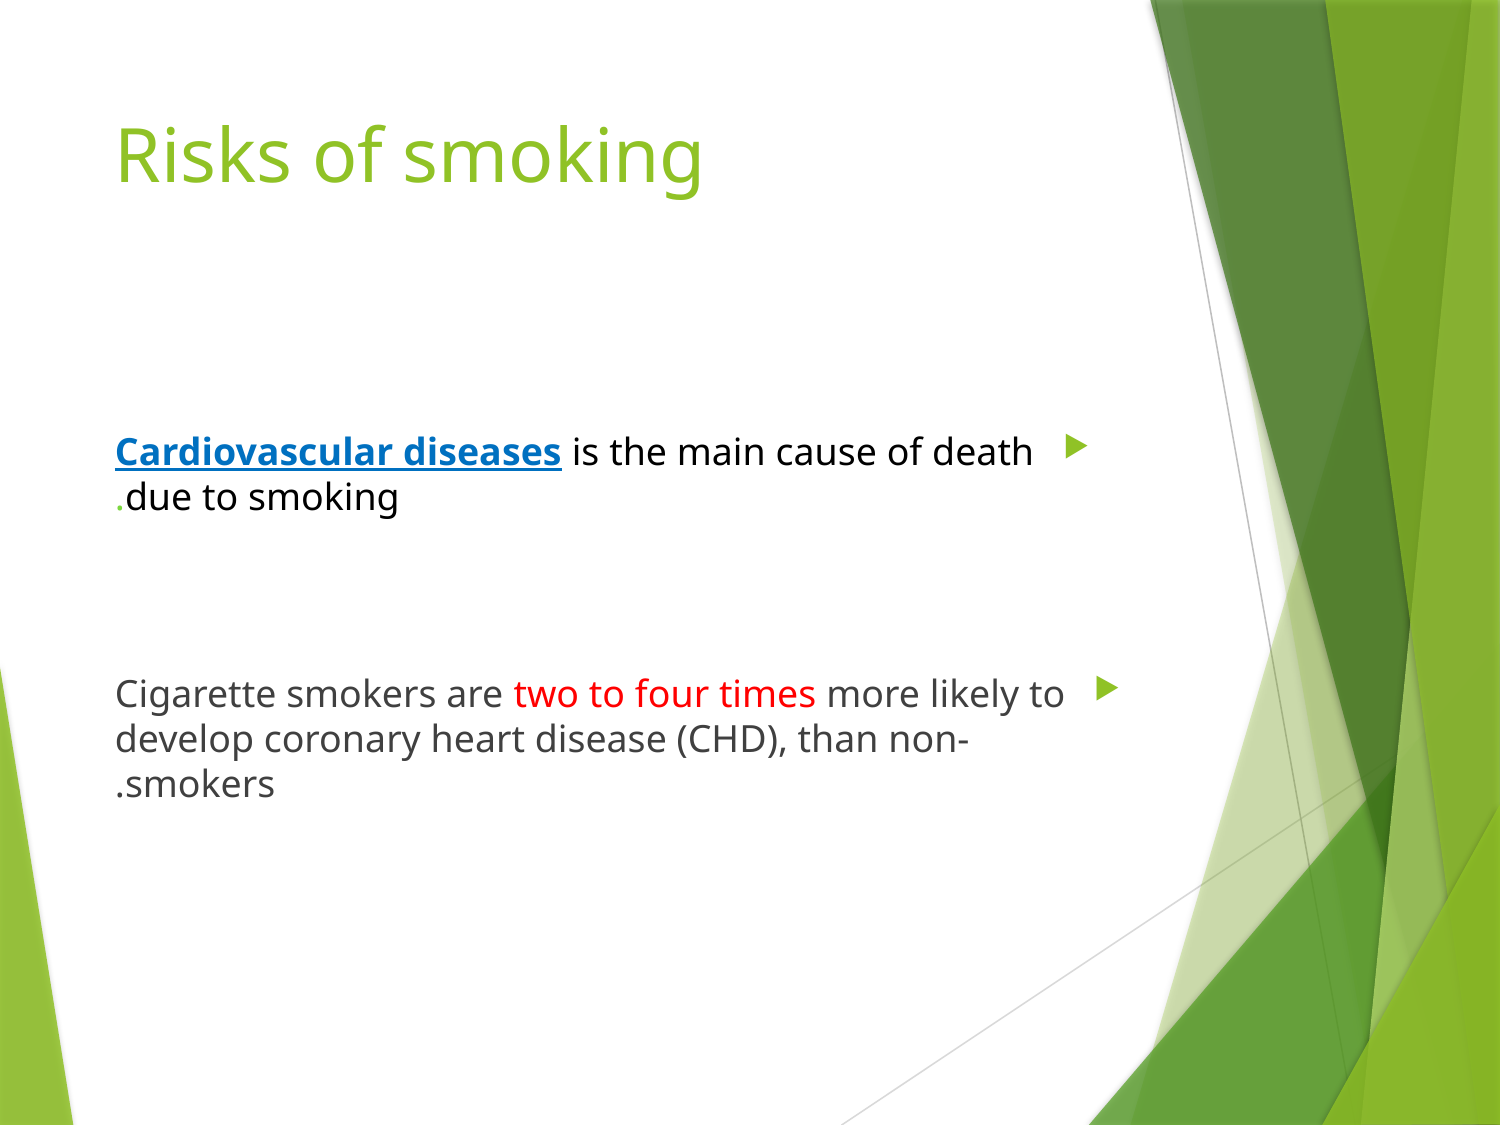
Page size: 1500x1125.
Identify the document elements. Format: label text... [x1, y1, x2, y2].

title Risks of smoking [99, 99, 1142, 317]
list Cardiovascular diseases is the main cause of death due to smoking. Cigarette smokers are two to four times more likely to develop coronary heart disease (CHD), than non-smokers. [99, 354, 1142, 992]
